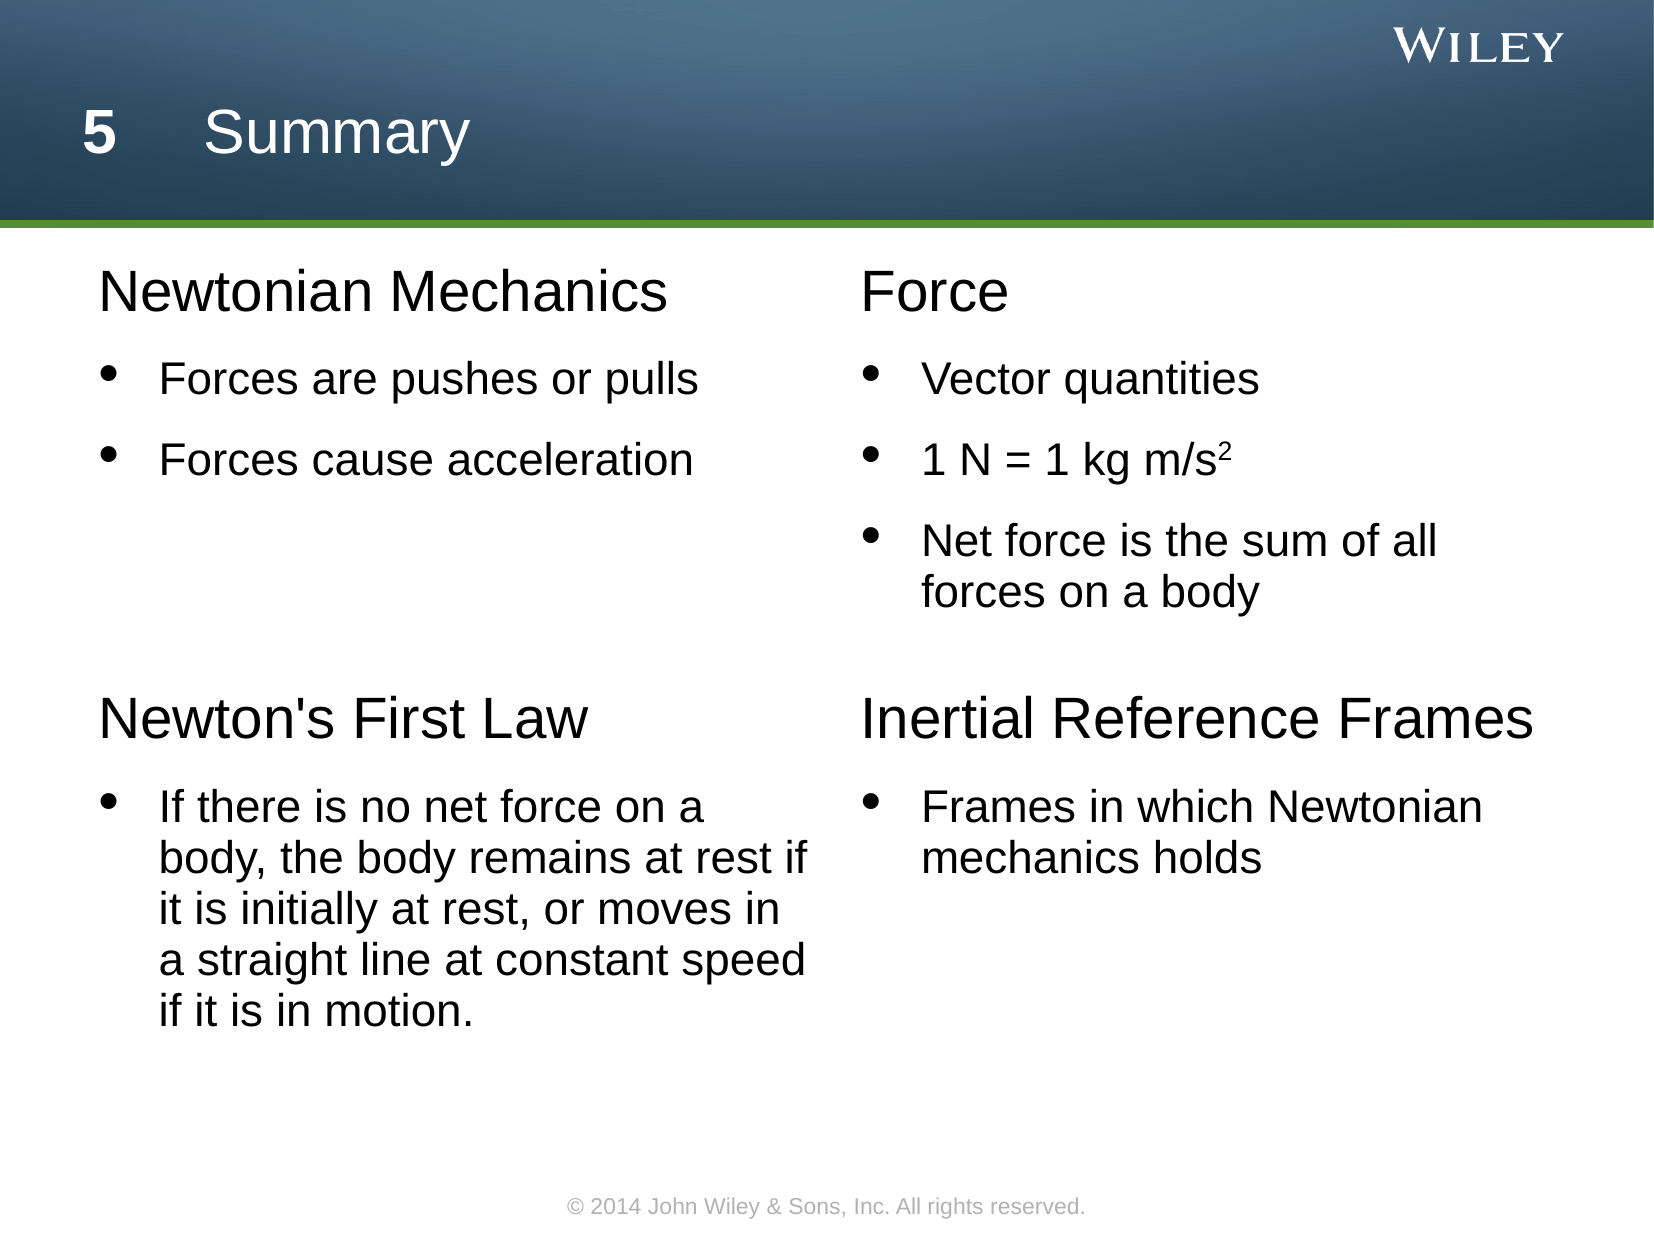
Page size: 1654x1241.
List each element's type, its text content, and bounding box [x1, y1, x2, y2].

text_box 5 Summary [82, 49, 1571, 211]
text_box Newtonian Mechanics Forces are pushes or pulls Forces cause acceleration [82, 254, 809, 646]
text_box Newton's First Law If there is no net force on a body, the body remains at rest if it is initially at rest, or moves in a straight line at constant speed if it is in motion. [82, 682, 809, 1073]
footer © 2014 John Wiley & Sons, Inc. All rights reserved. [389, 1174, 1264, 1241]
picture [0, 0, 1654, 228]
text_box Force Vector quantities 1 N = 1 kg m/s2 Net force is the sum of all forces on a body [844, 254, 1571, 646]
text_box Inertial Reference Frames Frames in which Newtonian mechanics holds [844, 682, 1571, 1073]
